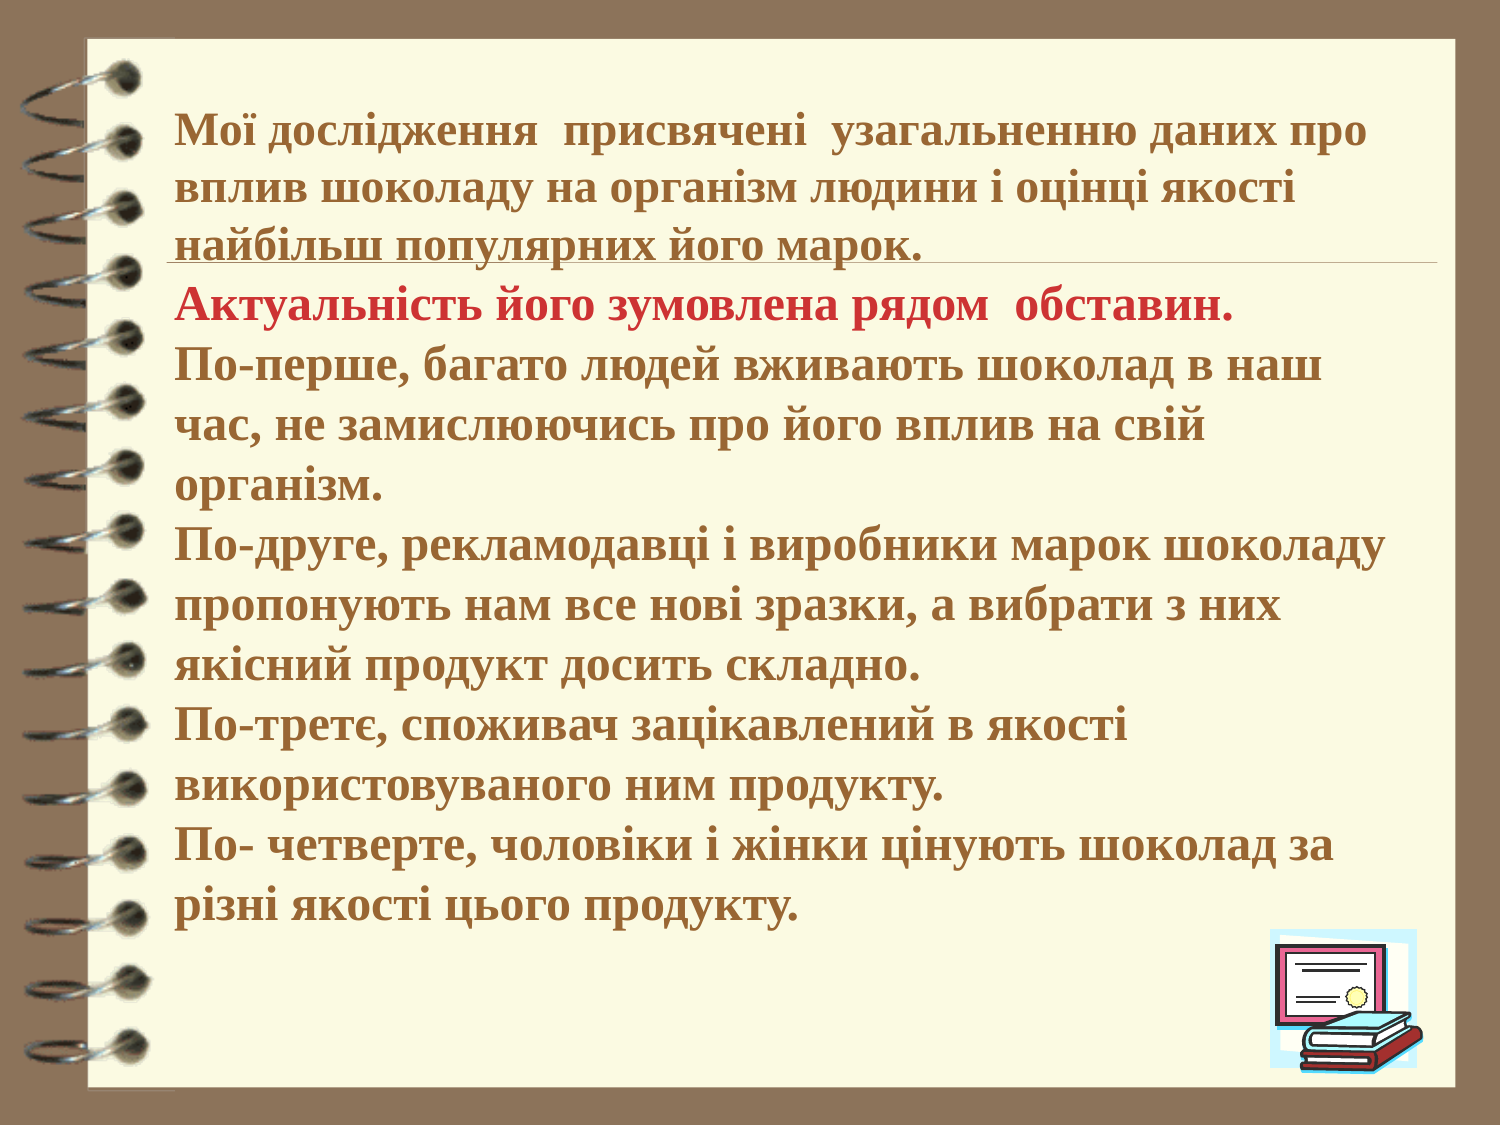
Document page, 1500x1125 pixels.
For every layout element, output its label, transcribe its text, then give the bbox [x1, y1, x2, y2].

picture [0, 0, 175, 1125]
text_box Мої дослідження присвячені узагальненню даних про вплив шоколаду на організм людини і оцінці якості найбільш популярних його марок. Актуальність його зумовлена рядом обставин. По-перше, багато людей вживають шоколад в наш час, не замислюючись про його вплив на свій організм. По-друге, рекламодавці і виробники марок шоколаду пропонують нам все нові зразки, а вибрати з них якісний продукт досить складно. По-третє, споживач зацікавлений в якості використовуваного ним продукту. По- четверте, чоловіки і жінки цінують шоколад за різні якості цього продукту. [159, 90, 1424, 938]
picture [1269, 928, 1424, 1075]
